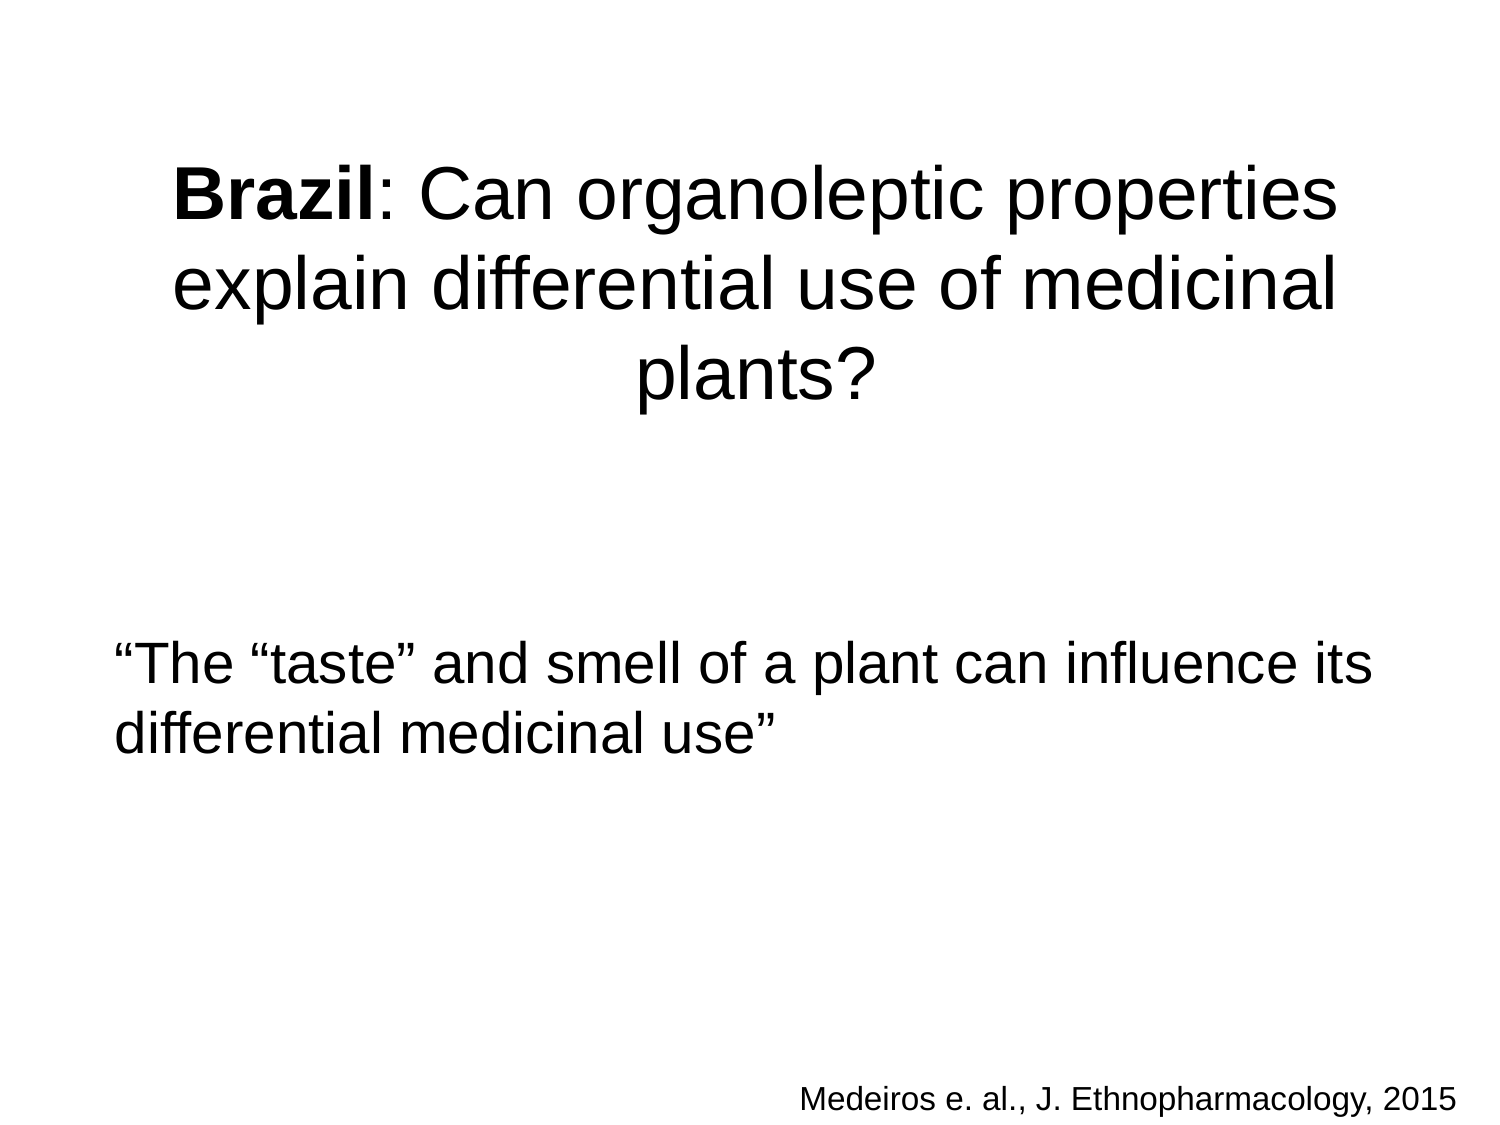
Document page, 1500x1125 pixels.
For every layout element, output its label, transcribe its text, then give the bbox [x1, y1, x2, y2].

text_box Brazil: Can organoleptic properties explain differential use of medicinal plants? “The “taste” and smell of a plant can influence its differential medicinal use” [99, 137, 1413, 773]
text_box Medeiros e. al., J. Ethnopharmacology, 2015 [784, 1069, 1473, 1125]
